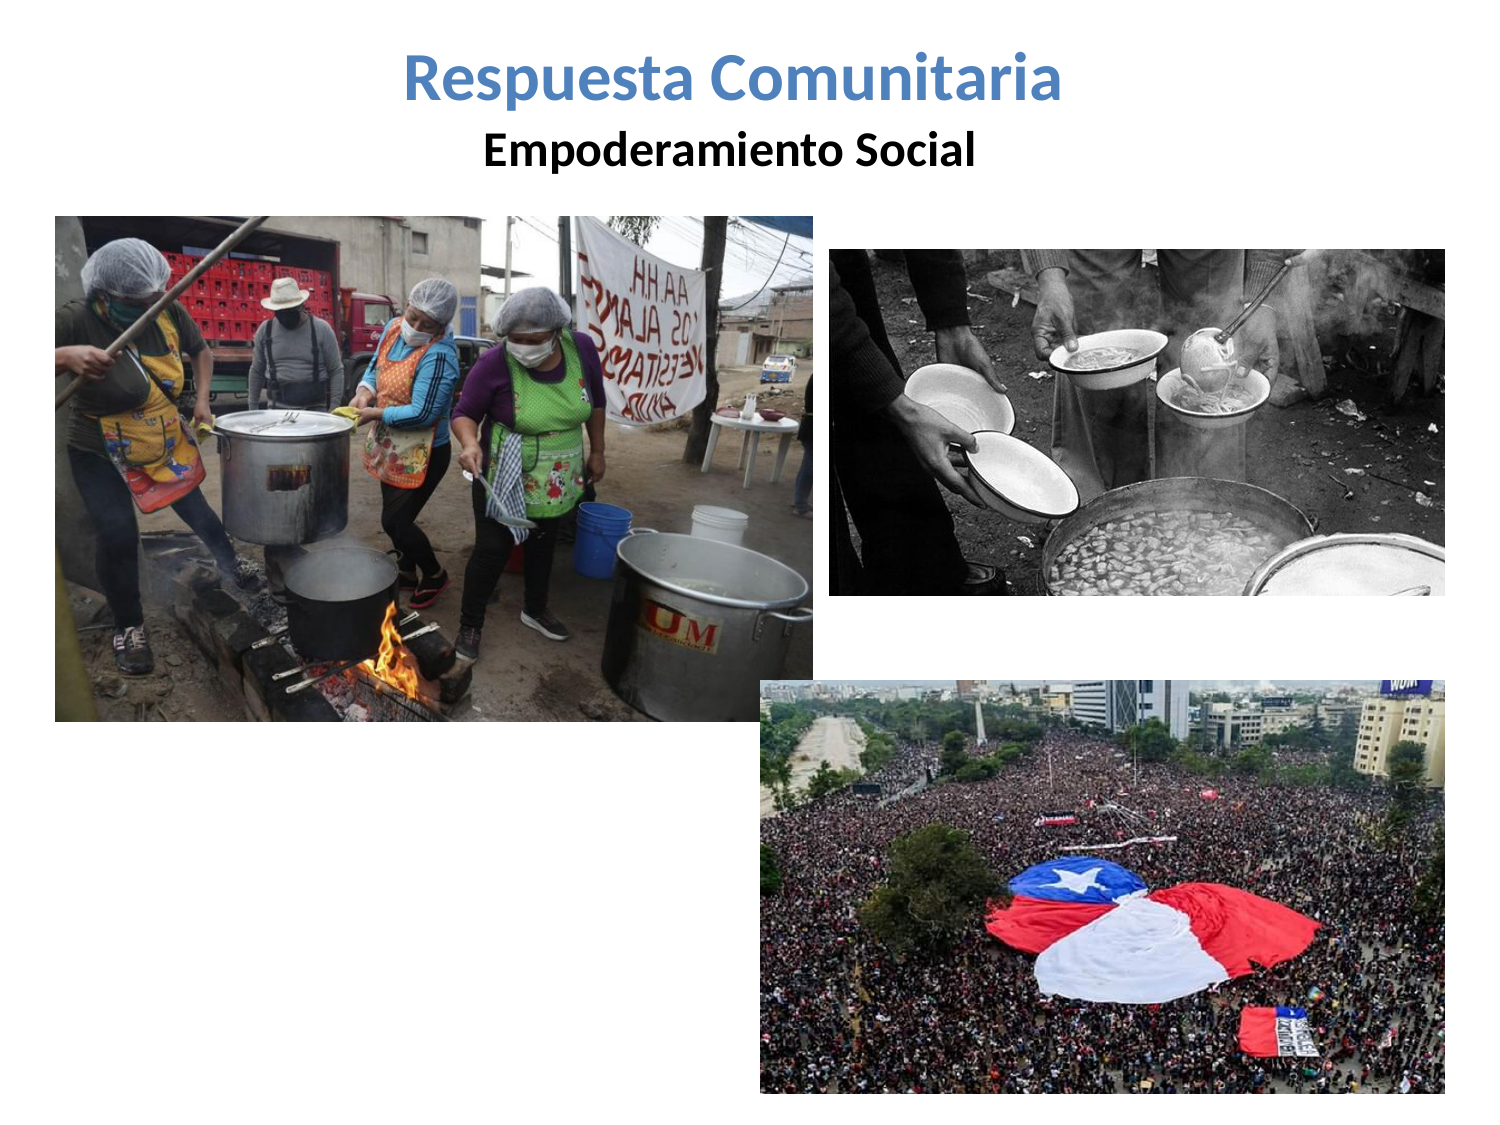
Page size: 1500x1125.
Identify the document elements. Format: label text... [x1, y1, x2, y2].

picture [55, 216, 1445, 1094]
text_box Empoderamiento Social [348, 108, 1099, 184]
text_box Respuesta Comunitaria [206, 43, 1262, 127]
picture [829, 249, 1445, 597]
